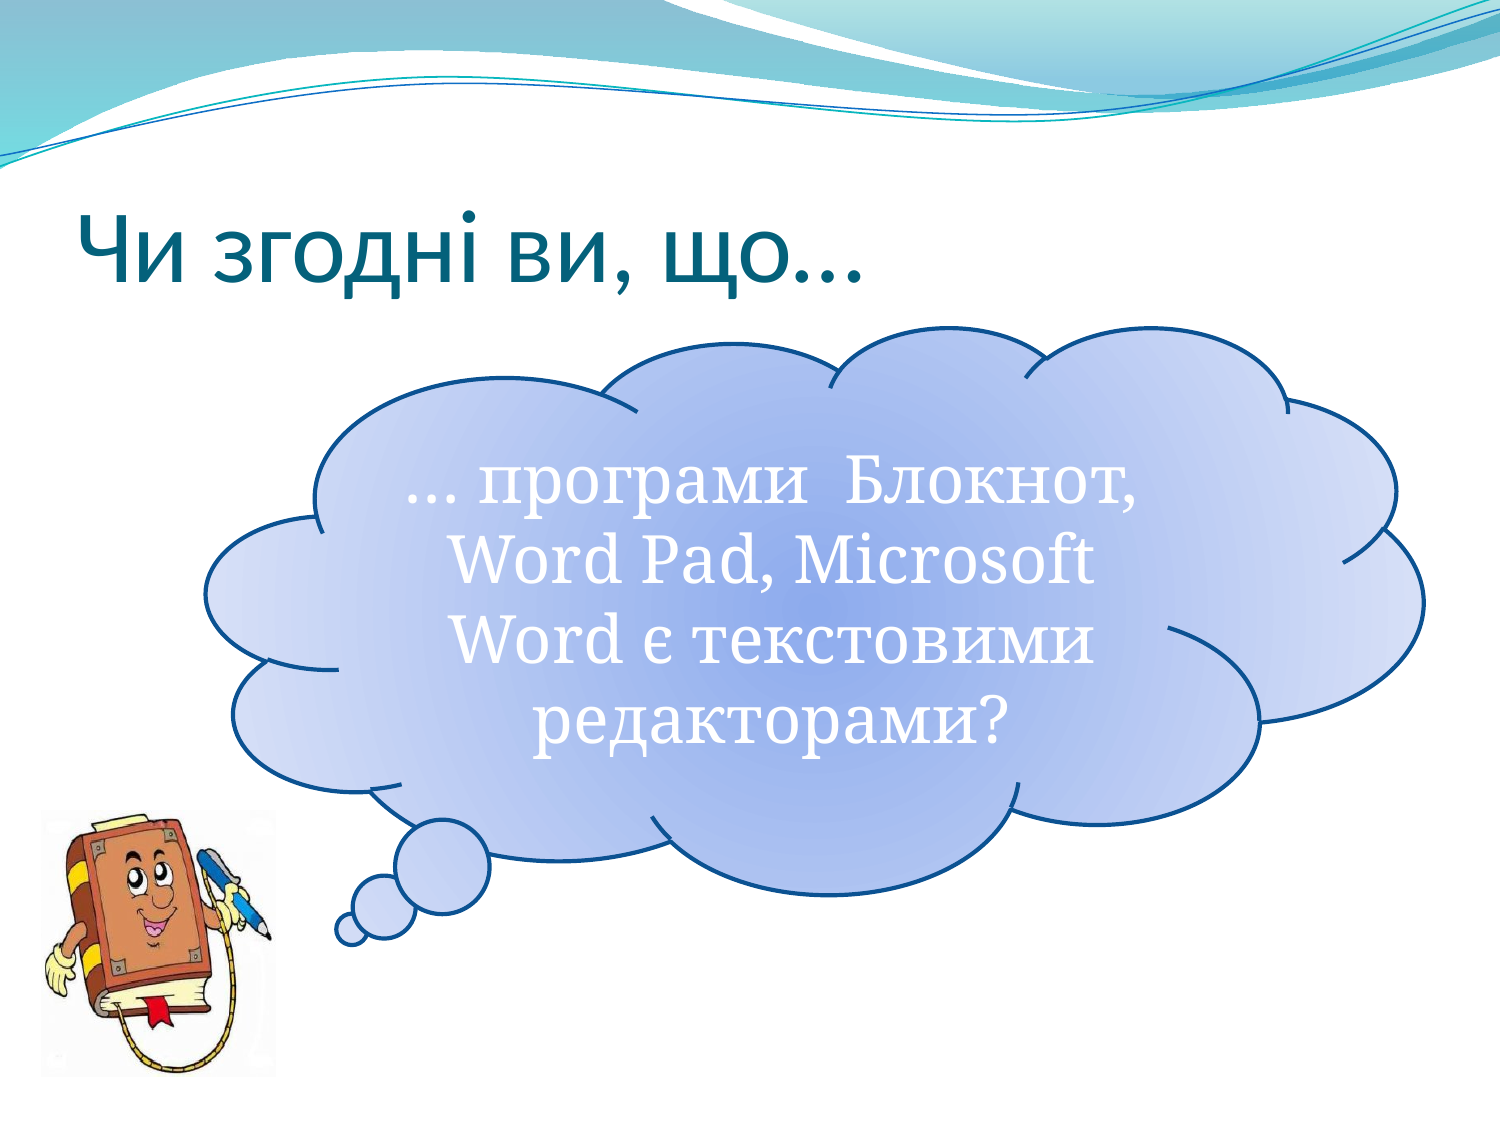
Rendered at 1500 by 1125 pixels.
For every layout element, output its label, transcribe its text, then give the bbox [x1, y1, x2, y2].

title Чи згодні ви, що… [75, 115, 1425, 303]
picture [41, 810, 276, 1078]
text_box … програми Блокнот, Word Pad, Microsoft Word є текстовими редакторами? [203, 326, 1426, 948]
